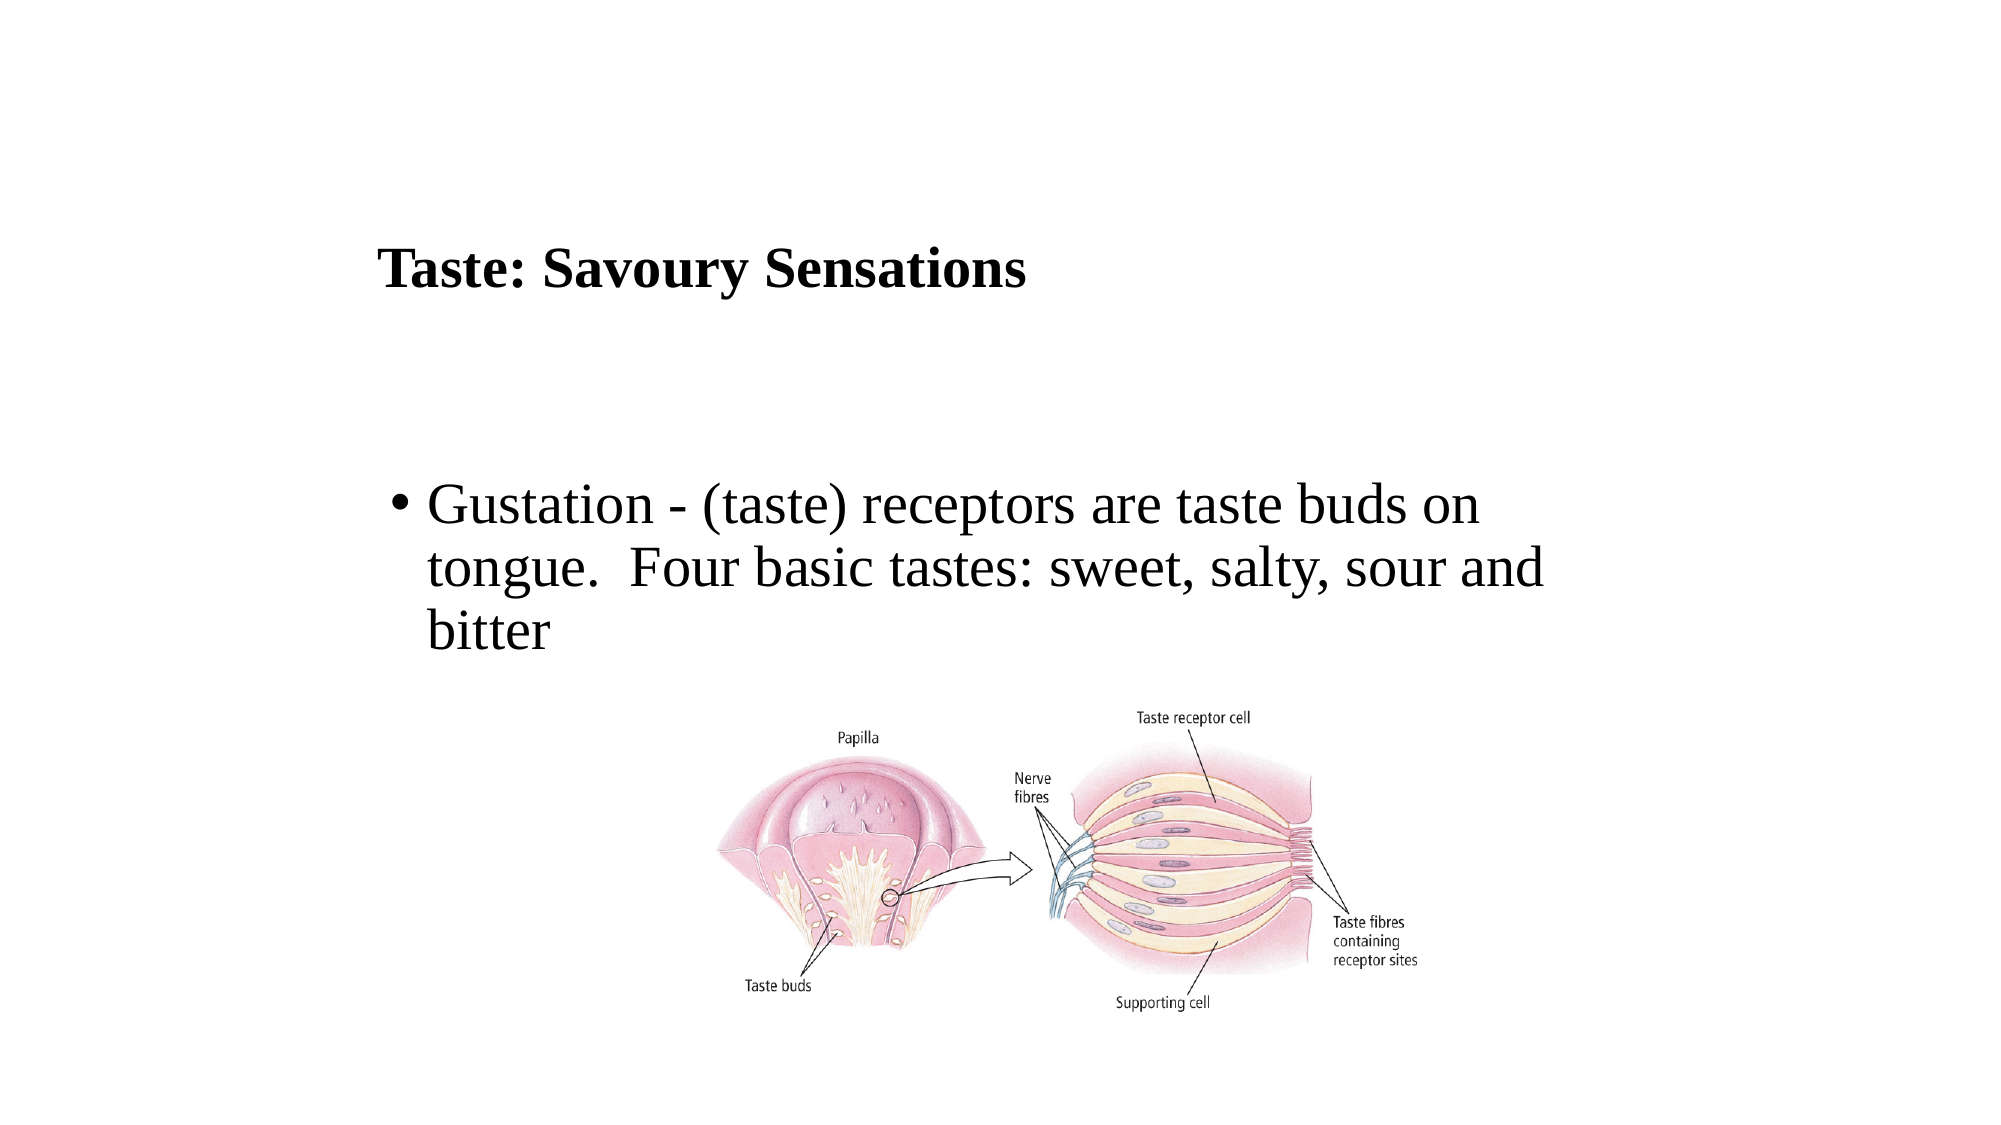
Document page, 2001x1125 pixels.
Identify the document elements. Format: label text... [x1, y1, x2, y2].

list Gustation - (taste) receptors are taste buds on tongue. Four basic tastes: sweet, salty, sour and bitter [375, 375, 1650, 638]
picture [687, 699, 1447, 1016]
title Taste: Savoury Sensations [362, 193, 1638, 344]
